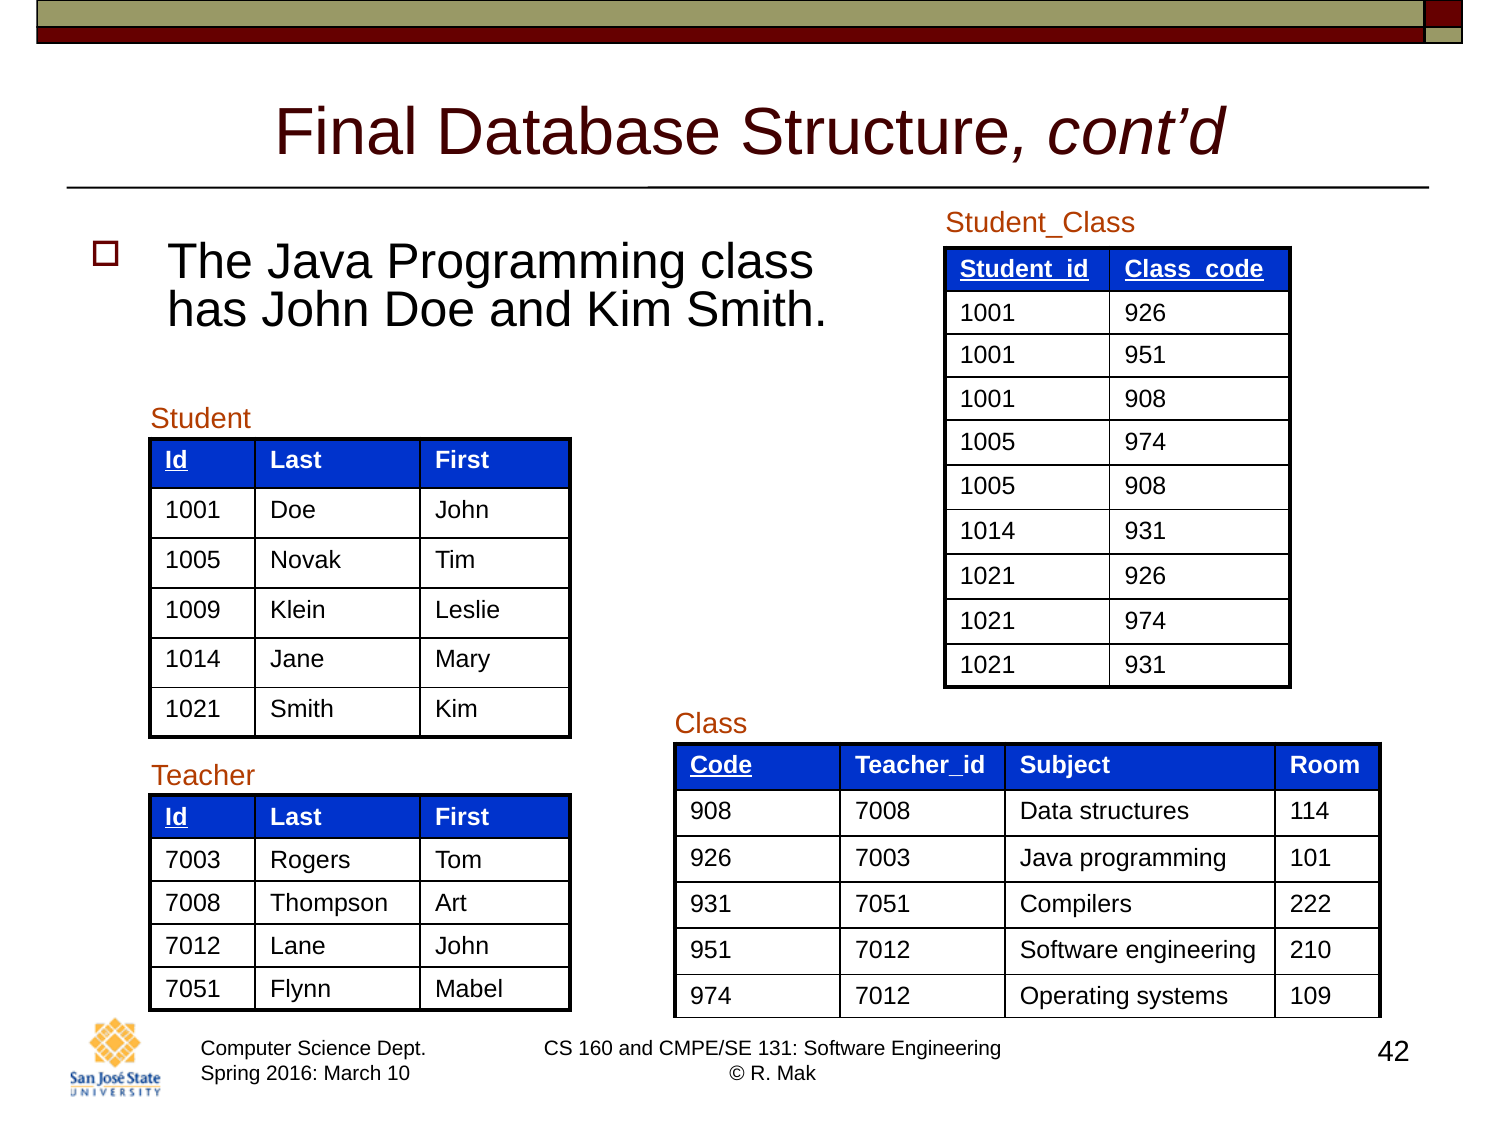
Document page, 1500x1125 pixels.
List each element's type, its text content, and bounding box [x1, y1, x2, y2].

table_header First [421, 441, 568, 487]
list The Java Programming class has John Doe and Kim Smith. [75, 232, 885, 368]
table_cell Leslie [421, 589, 568, 637]
table_cell Jane [256, 639, 419, 687]
table_cell 908 [677, 791, 839, 835]
table_cell 908 [1110, 466, 1288, 509]
table_cell 7003 [152, 839, 254, 880]
table_header Subject [1006, 746, 1274, 789]
table_cell 931 [677, 883, 839, 927]
table_header Teacher_id [841, 746, 1004, 789]
table_cell Operating systems [1006, 975, 1274, 1017]
table_header Code [677, 746, 839, 789]
table_cell Lane [256, 925, 419, 966]
table_cell Java programming [1006, 837, 1274, 881]
table_header Class_code [1110, 250, 1288, 290]
table_cell 974 [1110, 600, 1288, 643]
table_cell Mary [421, 639, 568, 687]
table_cell Compilers [1006, 883, 1274, 927]
table_cell 1001 [947, 292, 1109, 333]
table_cell 1021 [947, 555, 1109, 598]
table_cell 1001 [947, 378, 1109, 419]
table_cell 931 [1110, 645, 1288, 685]
table_header Room [1276, 746, 1378, 789]
table_cell 7051 [841, 883, 1004, 927]
text_box Teacher [136, 748, 271, 799]
table_cell 1005 [947, 421, 1109, 464]
table_cell 1021 [947, 645, 1109, 685]
table_cell 926 [1110, 555, 1288, 598]
table_cell 101 [1276, 837, 1378, 881]
slide_number 42 [1112, 1025, 1425, 1100]
table_header First [421, 797, 568, 837]
table_cell Klein [256, 589, 419, 637]
table_cell 926 [1110, 292, 1288, 333]
table_cell 1001 [152, 489, 254, 537]
table_cell Smith [256, 688, 419, 735]
table_cell 114 [1276, 791, 1378, 835]
table_header Student_id [947, 250, 1109, 290]
table_cell Art [421, 882, 568, 923]
table_cell Novak [256, 539, 419, 587]
table_cell John [421, 925, 568, 966]
text_box Class [659, 697, 763, 747]
table_cell Doe [256, 489, 419, 537]
text_box Student [135, 392, 267, 442]
table_cell 1021 [947, 600, 1109, 643]
table_cell 951 [677, 929, 839, 974]
table_cell 222 [1276, 883, 1378, 927]
table_cell 951 [1110, 335, 1288, 376]
table_cell Tim [421, 539, 568, 587]
table_cell 109 [1276, 975, 1378, 1017]
table_cell John [421, 489, 568, 537]
table_cell 1014 [152, 639, 254, 687]
table_cell Mabel [421, 968, 568, 1008]
title Final Database Structure, cont’d [75, 67, 1425, 175]
table_cell Software engineering [1006, 929, 1274, 974]
table_cell 7012 [841, 929, 1004, 974]
table_cell 1005 [947, 466, 1109, 509]
table_cell 7003 [841, 837, 1004, 881]
table_header Last [256, 797, 419, 837]
table_cell 7008 [841, 791, 1004, 835]
table_cell 1001 [947, 335, 1109, 376]
table_cell Kim [421, 688, 568, 735]
table_cell Flynn [256, 968, 419, 1008]
table_cell 7008 [152, 882, 254, 923]
table_cell Thompson [256, 882, 419, 923]
table_cell 1009 [152, 589, 254, 637]
table_cell 974 [1110, 421, 1288, 464]
table_cell 931 [1110, 510, 1288, 553]
table_header Id [152, 799, 254, 837]
table_cell 974 [677, 975, 839, 1017]
table_cell 1021 [152, 688, 254, 735]
table_cell 908 [1110, 378, 1288, 419]
table_cell 7051 [152, 968, 254, 1008]
table_cell 1014 [947, 510, 1109, 553]
text_box Student_Class [930, 196, 1151, 246]
table_cell 210 [1276, 929, 1378, 974]
table_cell 1005 [152, 539, 254, 587]
table_cell Tom [421, 839, 568, 880]
table_cell Data structures [1006, 791, 1274, 835]
table_header Id [152, 442, 254, 487]
table_header Last [256, 441, 419, 487]
table_cell Rogers [256, 839, 419, 880]
table_cell 7012 [152, 925, 254, 966]
table_cell 7012 [841, 975, 1004, 1017]
table_cell 926 [677, 837, 839, 881]
picture [60, 1012, 166, 1112]
